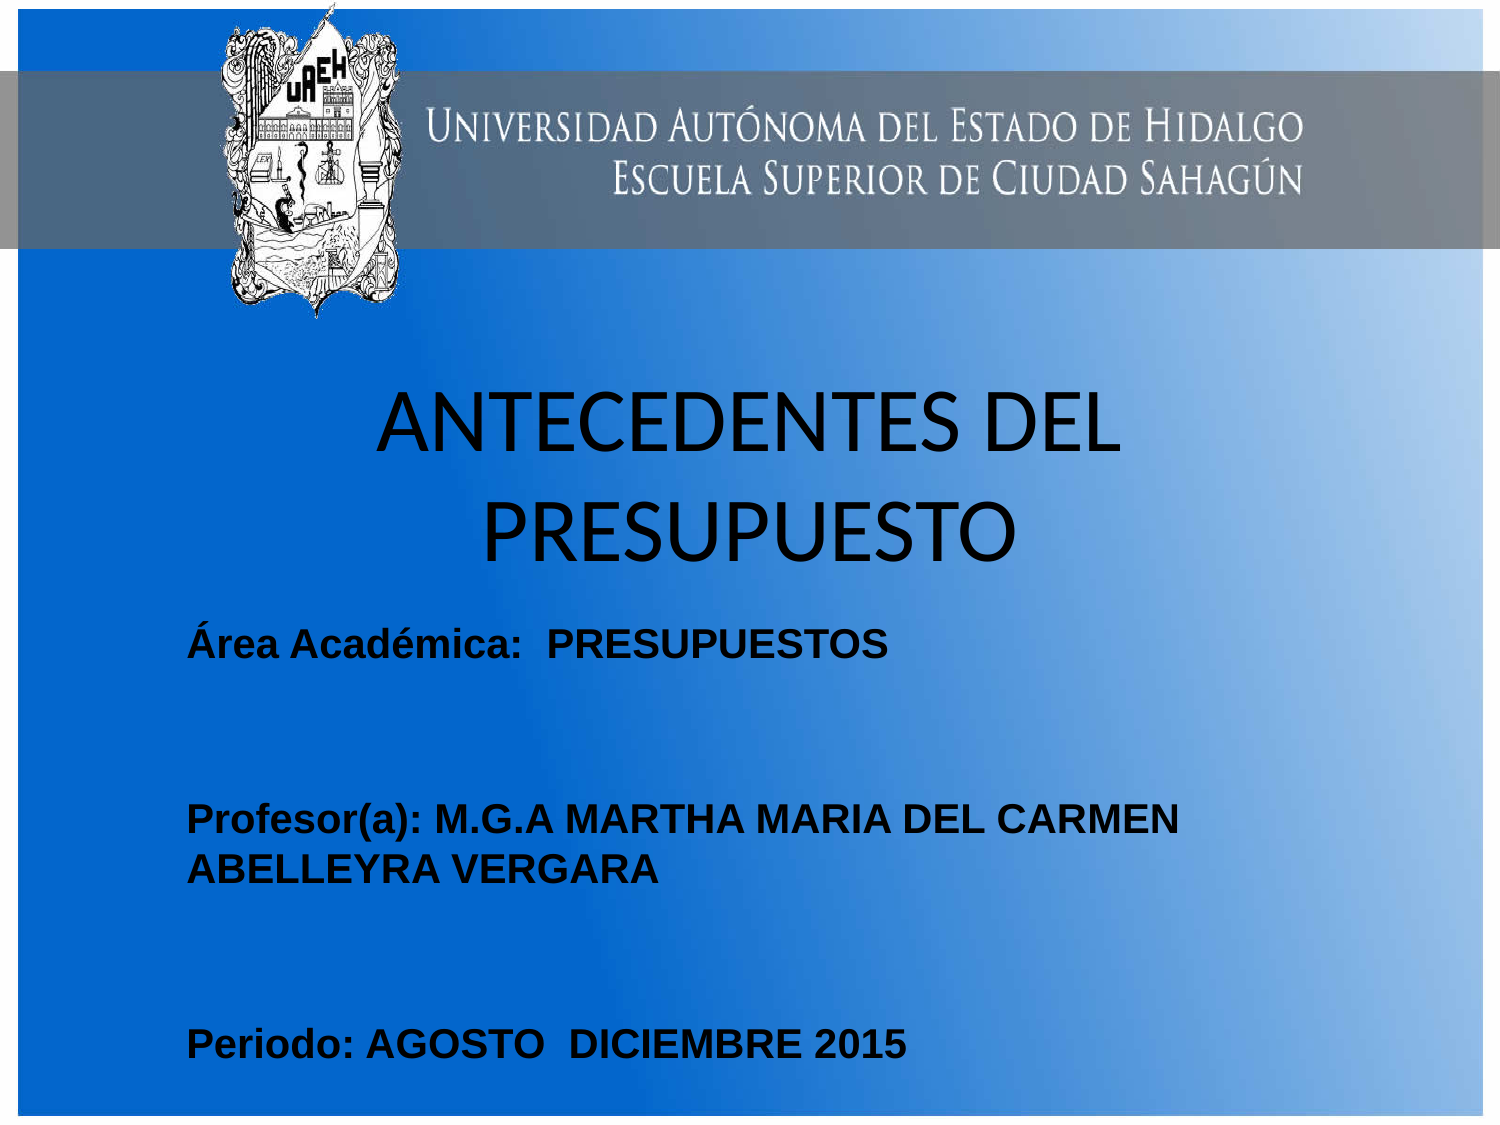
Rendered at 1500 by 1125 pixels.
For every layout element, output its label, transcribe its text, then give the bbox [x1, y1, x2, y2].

title ANTECEDENTES DEL PRESUPUESTO [112, 349, 1388, 591]
subtitle Área Académica: PRESUPUESTOS Profesor(a): M.G.A MARTHA MARIA DEL CARMEN ABELLEYRA VERGARA Periodo: AGOSTO DICIEMBRE 2015 [171, 609, 1447, 1125]
picture [0, 0, 1500, 1125]
